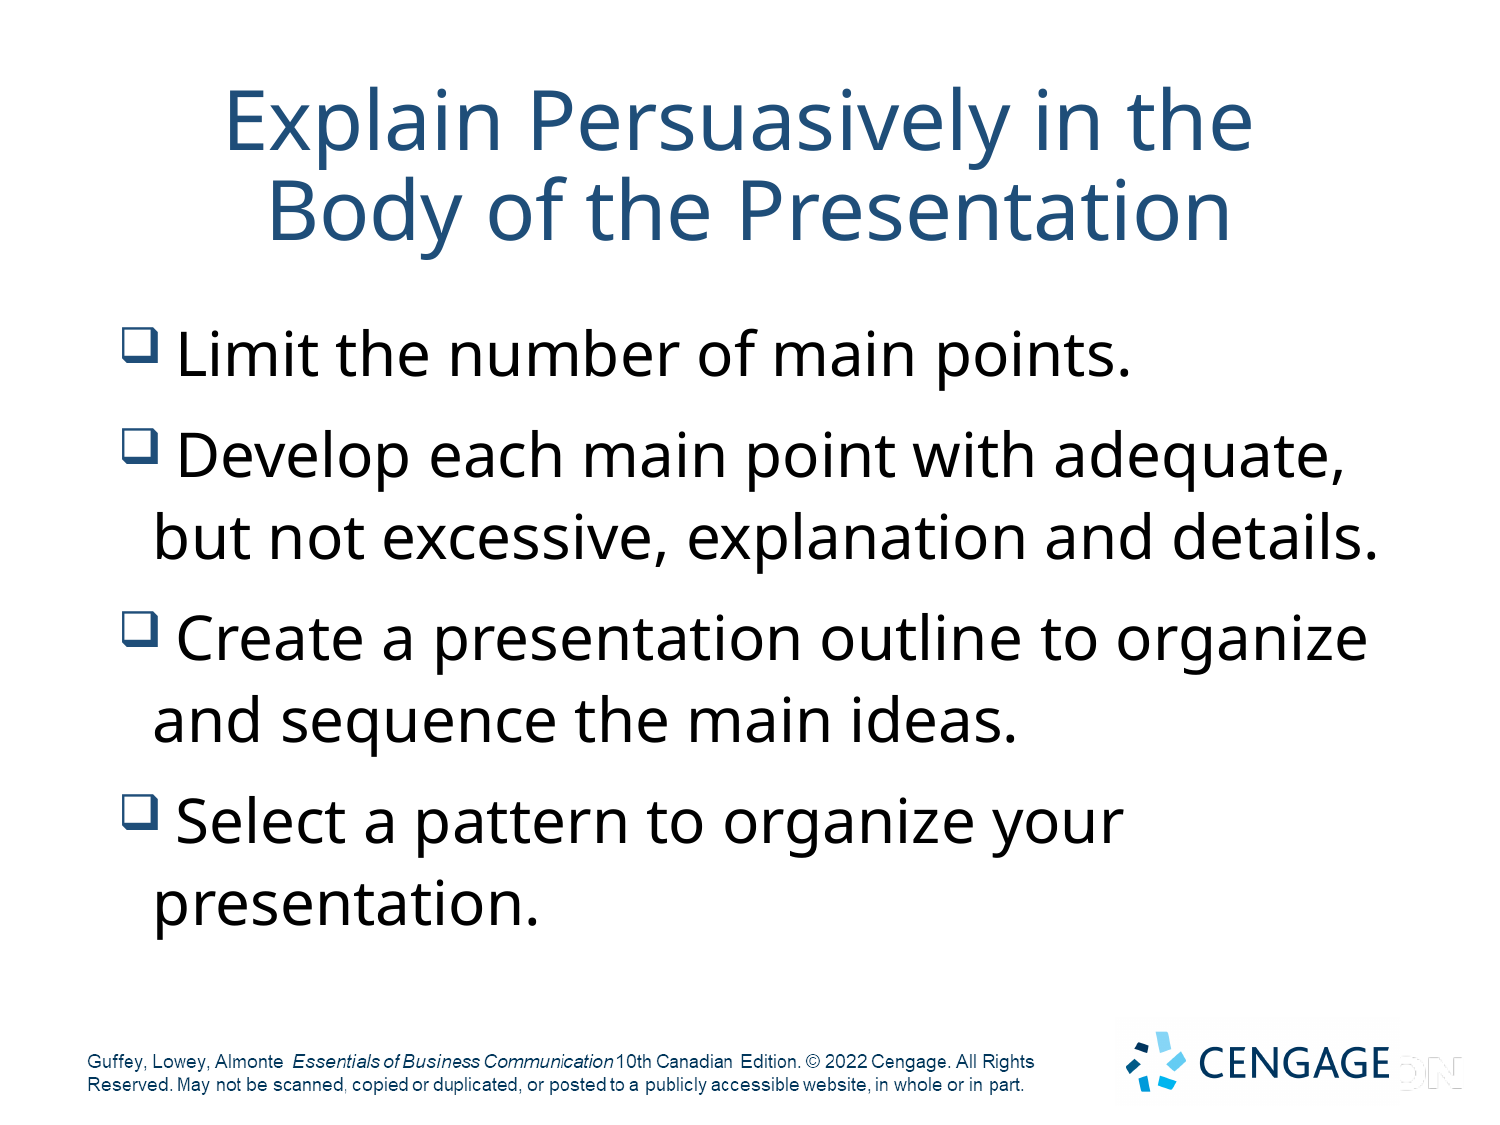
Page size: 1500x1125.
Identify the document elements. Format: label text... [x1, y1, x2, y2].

picture [1114, 1017, 1400, 1106]
title Explain Persuasively in the Body of the Presentation [103, 59, 1397, 278]
list Limit the number of main points. Develop each main point with adequate, but not excessive, explanation and details. Create a presentation outline to organize and sequence the main ideas. Select a pattern to organize your presentation. [103, 299, 1397, 1014]
picture [74, 1042, 1050, 1106]
